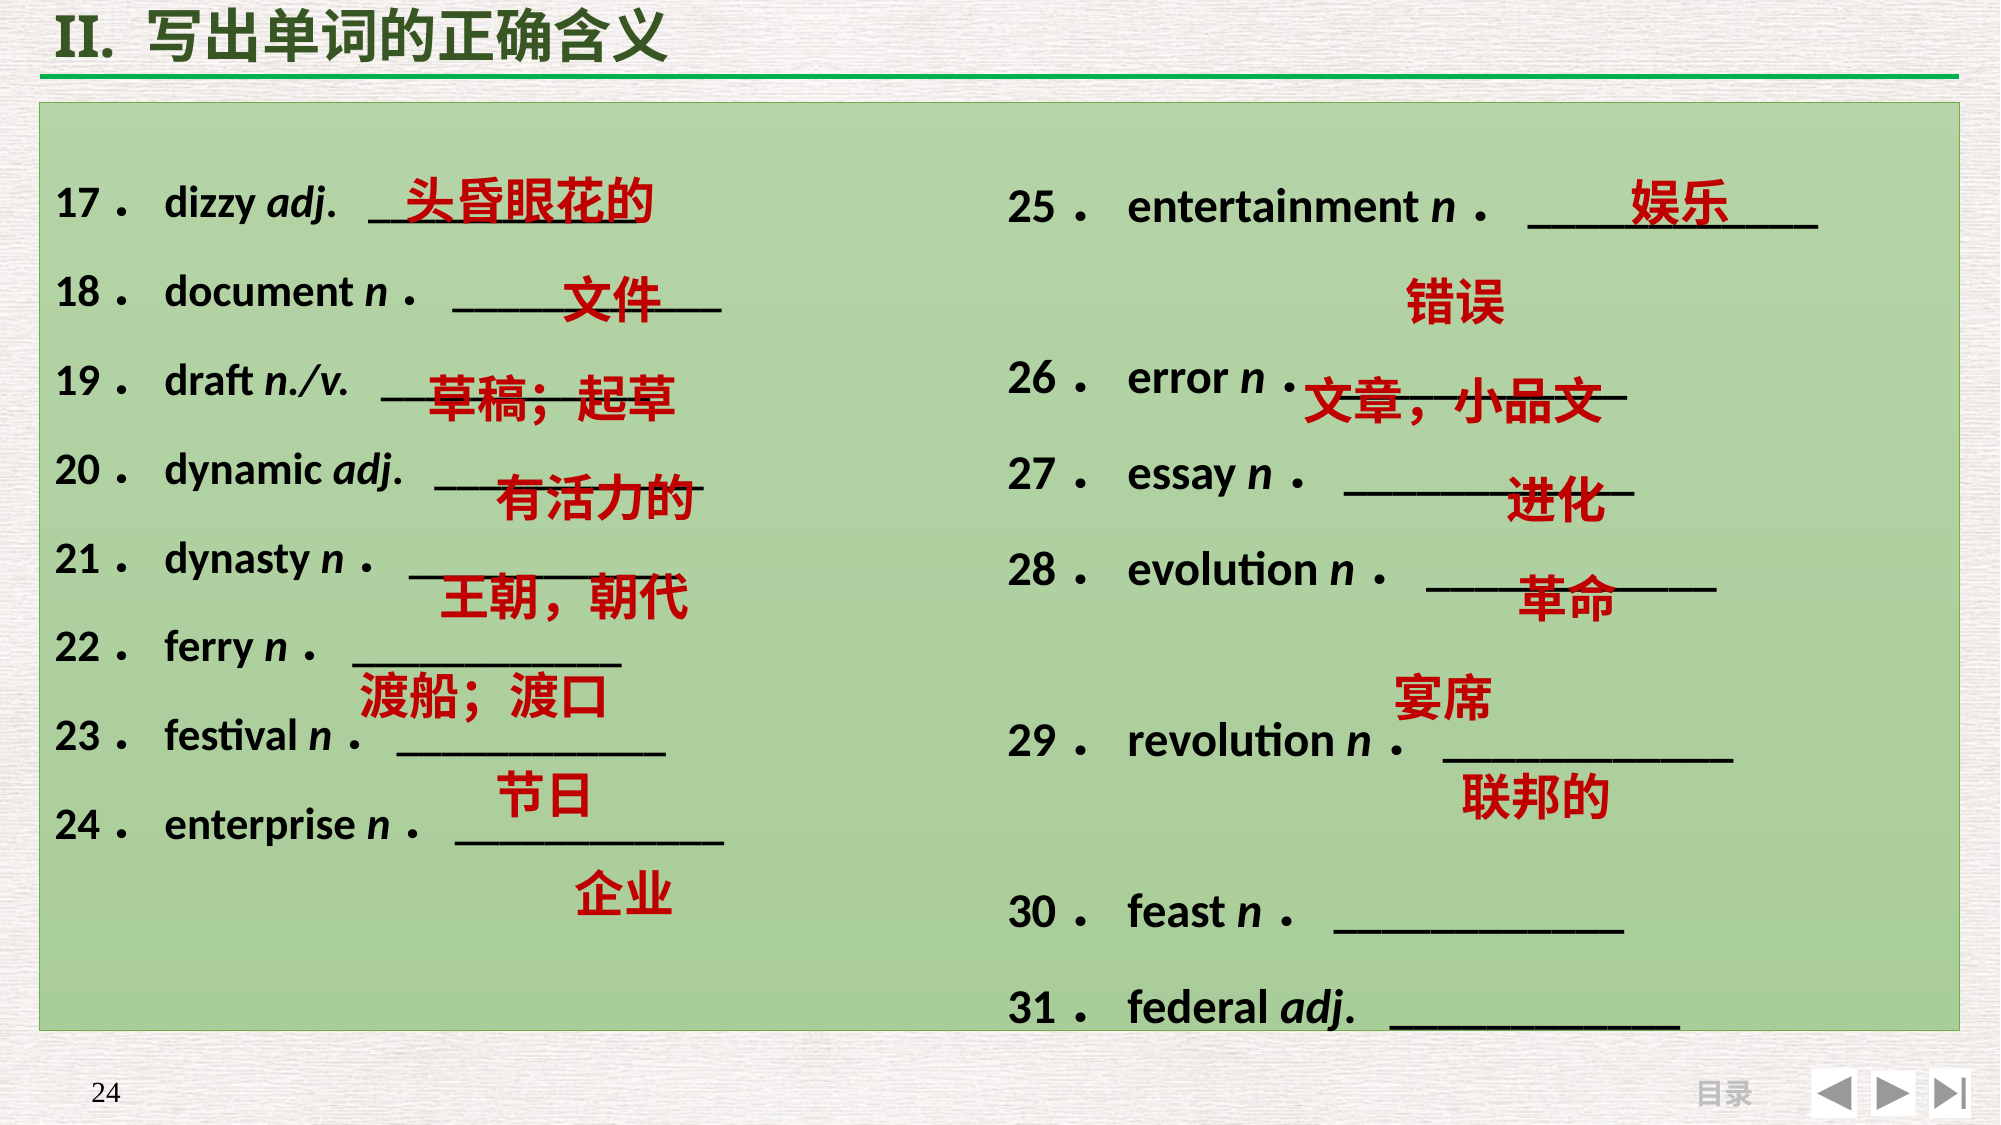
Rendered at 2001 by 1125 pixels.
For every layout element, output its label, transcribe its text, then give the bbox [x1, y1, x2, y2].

text_box 头昏眼花的 文件 草稿；起草 有活力的 王朝，朝代 渡船；渡口 节日 企业 [344, 123, 962, 930]
title II. 写出单词的正确含义 [39, 0, 1960, 77]
text_box [39, 102, 1960, 1031]
text_box 娱乐 错误 文章，小品文 进化 革命 宴席 联邦的 [1288, 125, 1941, 833]
list 17．dizzy adj. ____________ 18．document n．____________ 19．draft n./v. ____________ 20．dynamic adj. ____________ 21．dynasty n．____________ 22．ferry n．____________ 23．festival n．____________ 24．enterprise n．____________ [39, 148, 992, 1119]
text_box 25．entertainment n．____________ 26．error n．____________ 27．essay n．____________ 28．evolution n．____________ 29．revolution n．____________ 30．feast n．____________ 31．federal adj. ____________ [992, 148, 1956, 1119]
picture [0, 0, 2000, 1125]
